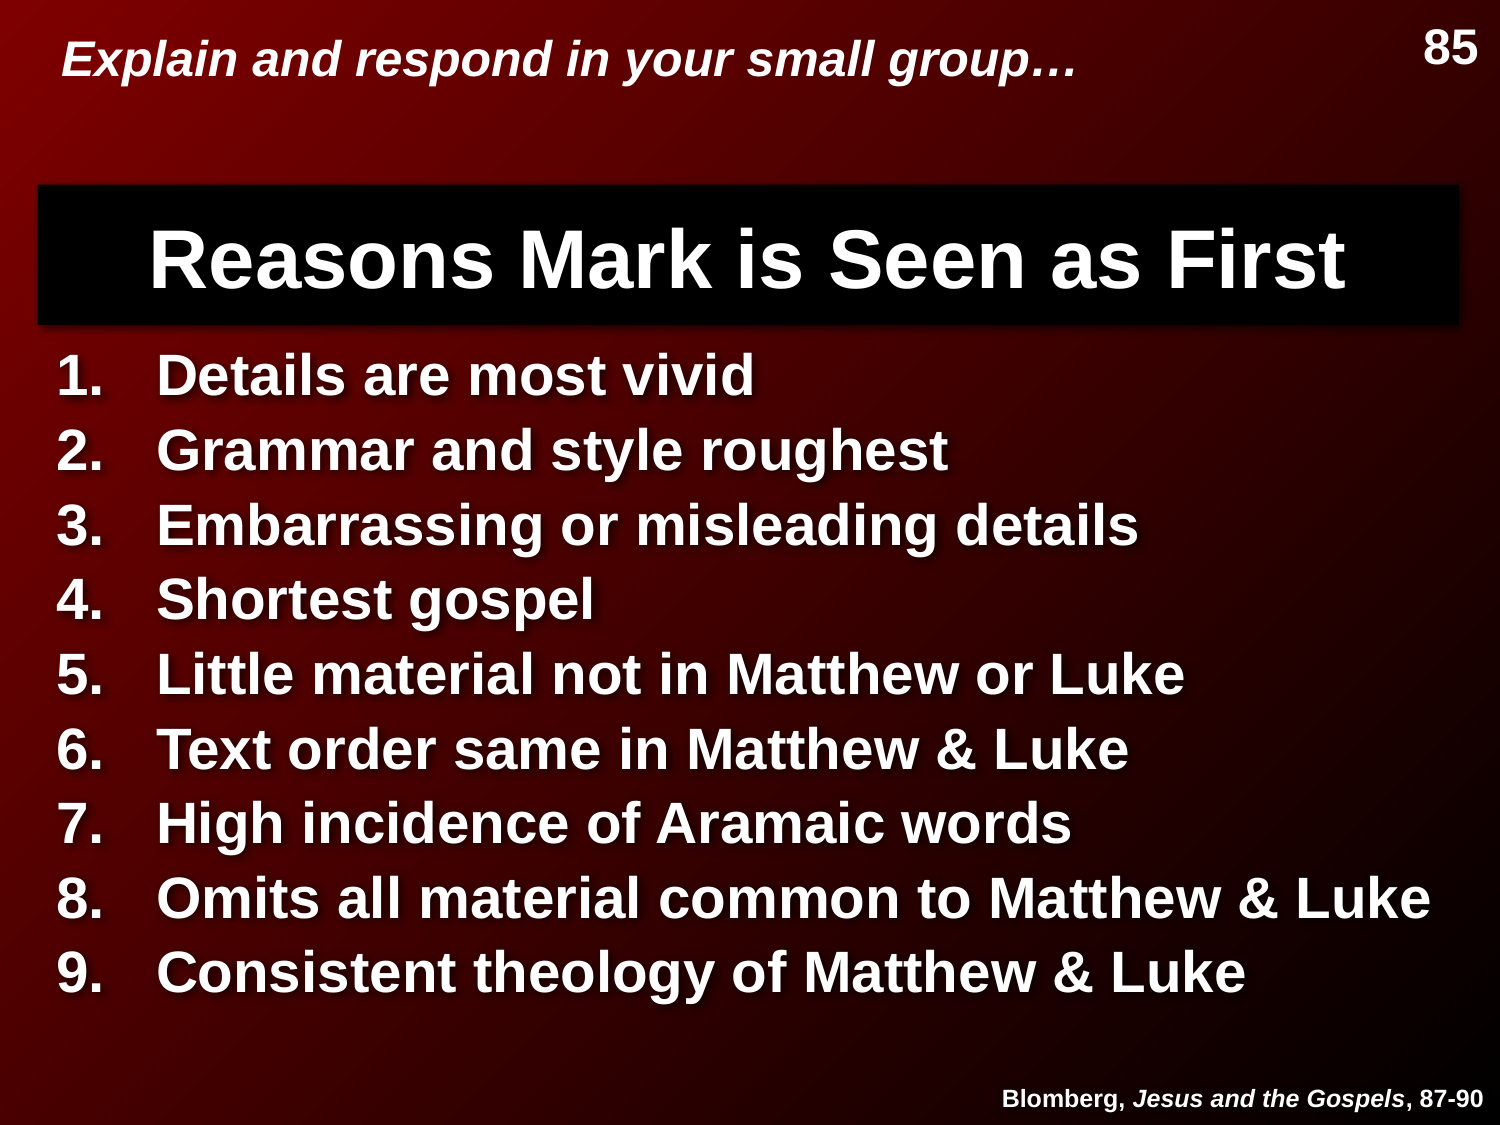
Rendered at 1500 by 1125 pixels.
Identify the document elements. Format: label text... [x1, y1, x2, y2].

text_box Blomberg, Jesus and the Gospels, 87-90 [674, 1074, 1500, 1125]
text_box 85 [1408, 7, 1494, 83]
title Reasons Mark is Seen as First [37, 184, 1459, 325]
text_box Explain and respond in your small group… [45, 18, 1096, 94]
text_box Details are most vivid Grammar and style roughest Embarrassing or misleading details Shortest gospel Little material not in Matthew or Luke Text order same in Matthew & Luke High incidence of Aramaic words Omits all material common to Matthew & Luke Consistent theology of Matthew & Luke [41, 338, 1500, 1013]
